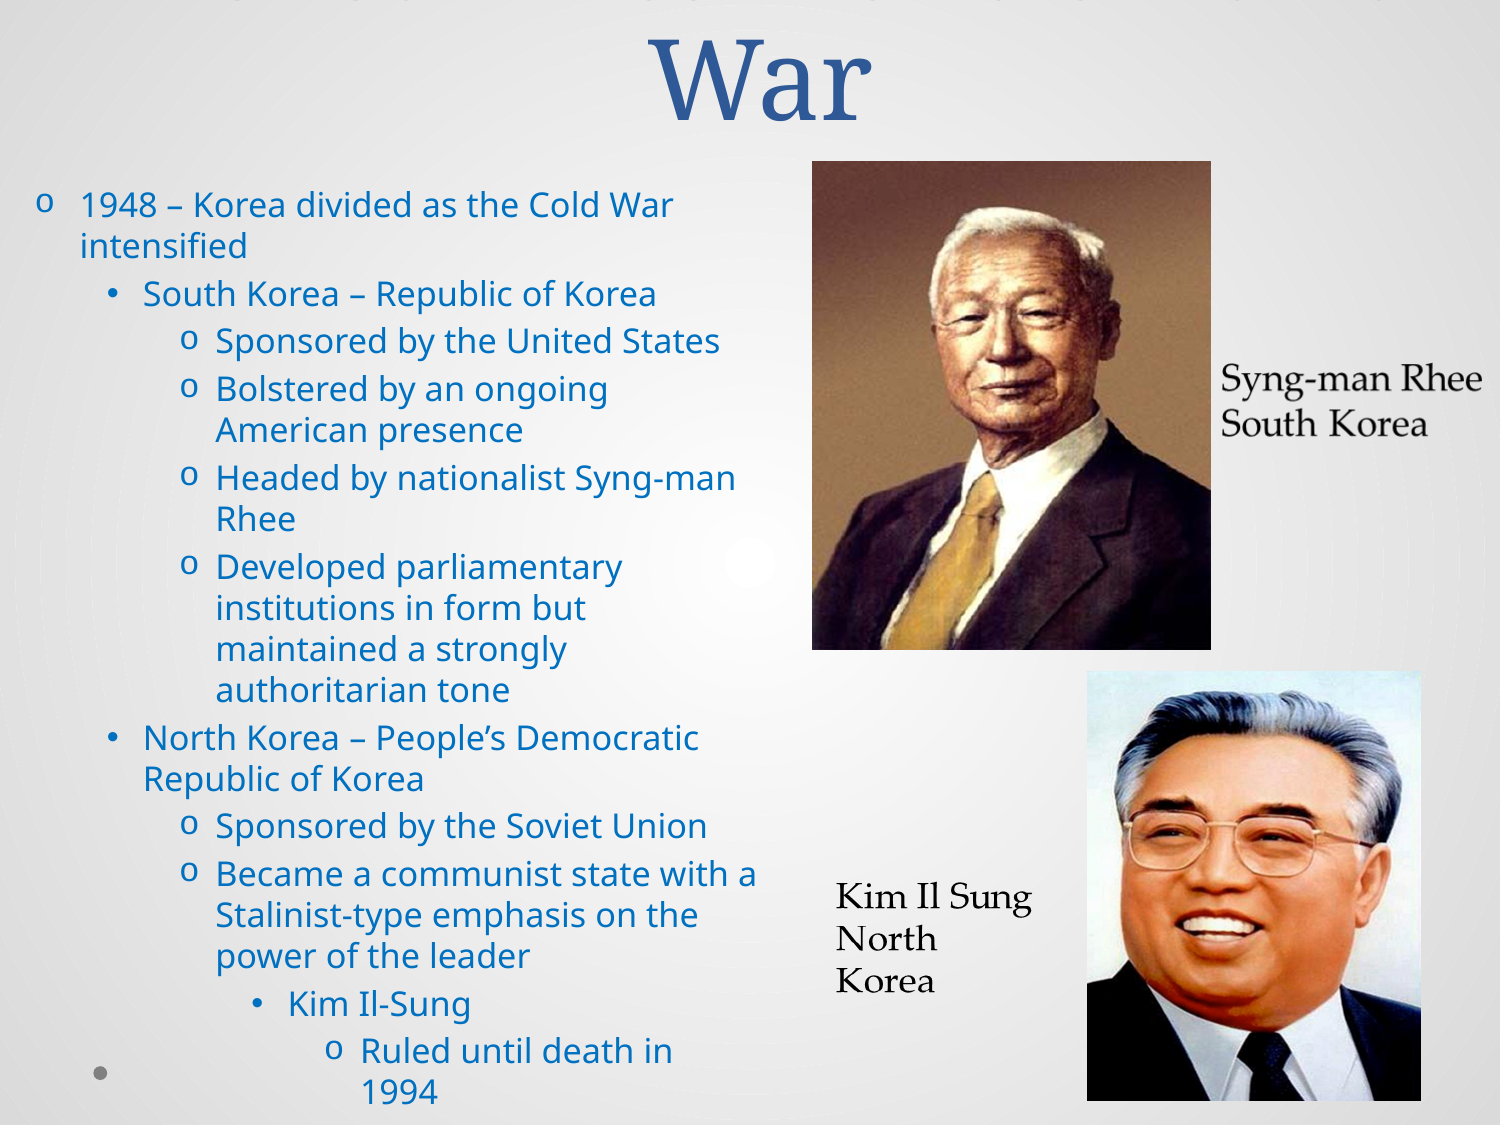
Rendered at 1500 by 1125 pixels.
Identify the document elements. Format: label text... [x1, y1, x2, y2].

title Korea: Intervention and War [24, 0, 1500, 150]
picture [812, 862, 1068, 1024]
list 1948 – Korea divided as the Cold War intensified South Korea – Republic of Korea Sponsored by the United States Bolstered by an ongoing American presence Headed by nationalist Syng-man Rhee Developed parliamentary institutions in form but maintained a strongly authoritarian tone North Korea – People’s Democratic Republic of Korea Sponsored by the Soviet Union Became a communist state with a Stalinist-type emphasis on the power of the leader Kim Il-Sung Ruled until death in 1994 [0, 175, 775, 1125]
picture [812, 161, 1500, 650]
picture [1087, 671, 1421, 1102]
